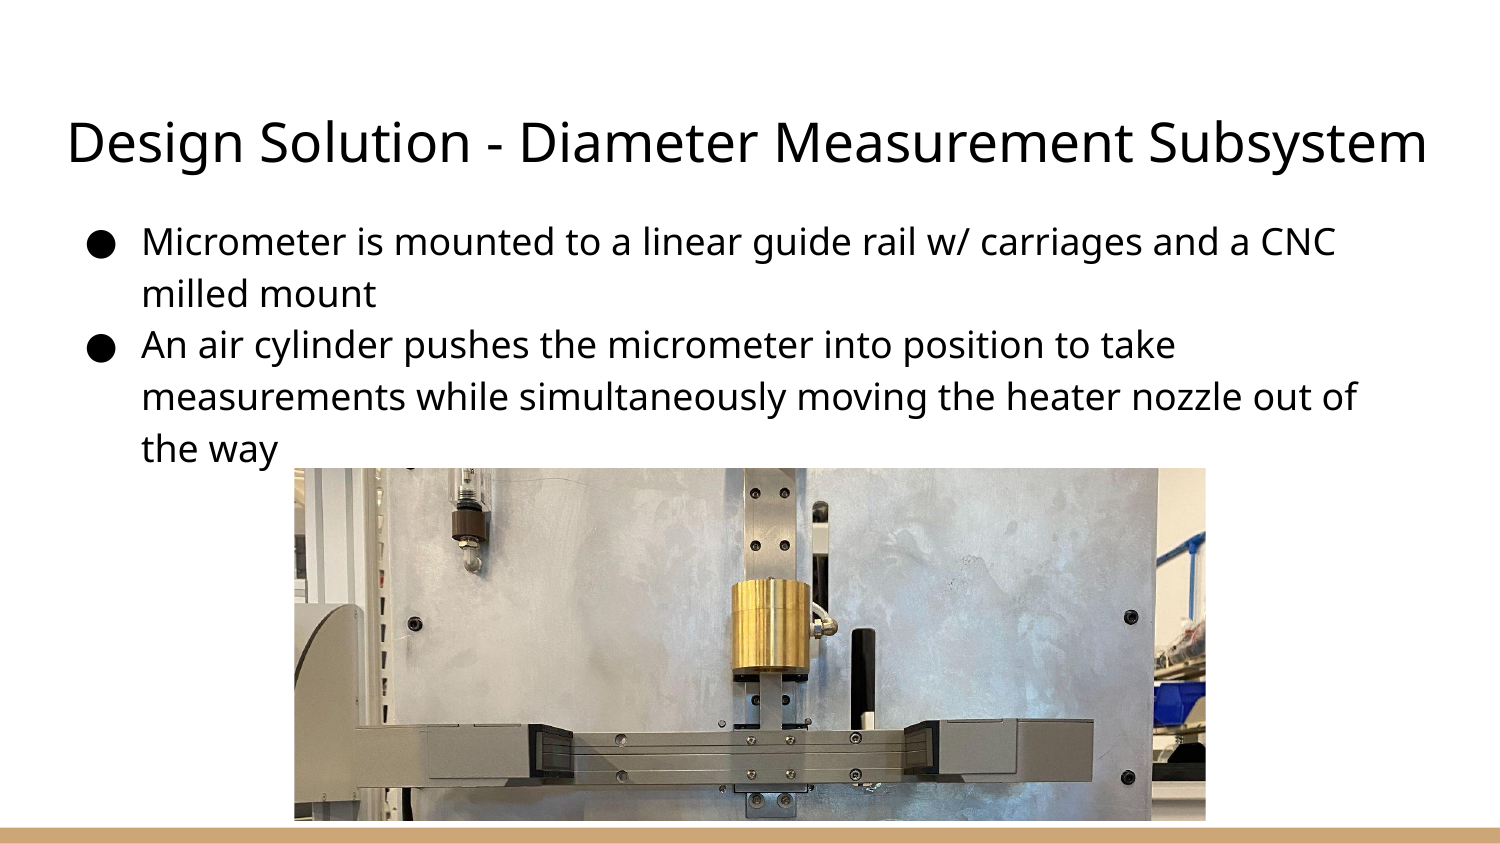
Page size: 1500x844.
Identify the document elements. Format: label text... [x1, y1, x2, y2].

title Design Solution - Diameter Measurement Subsystem [51, 51, 1449, 189]
text_box Micrometer is mounted to a linear guide rail w/ carriages and a CNC milled mount An air cylinder pushes the micrometer into position to take measurements while simultaneously moving the heater nozzle out of the way [51, 196, 1388, 545]
picture [294, 468, 1206, 821]
